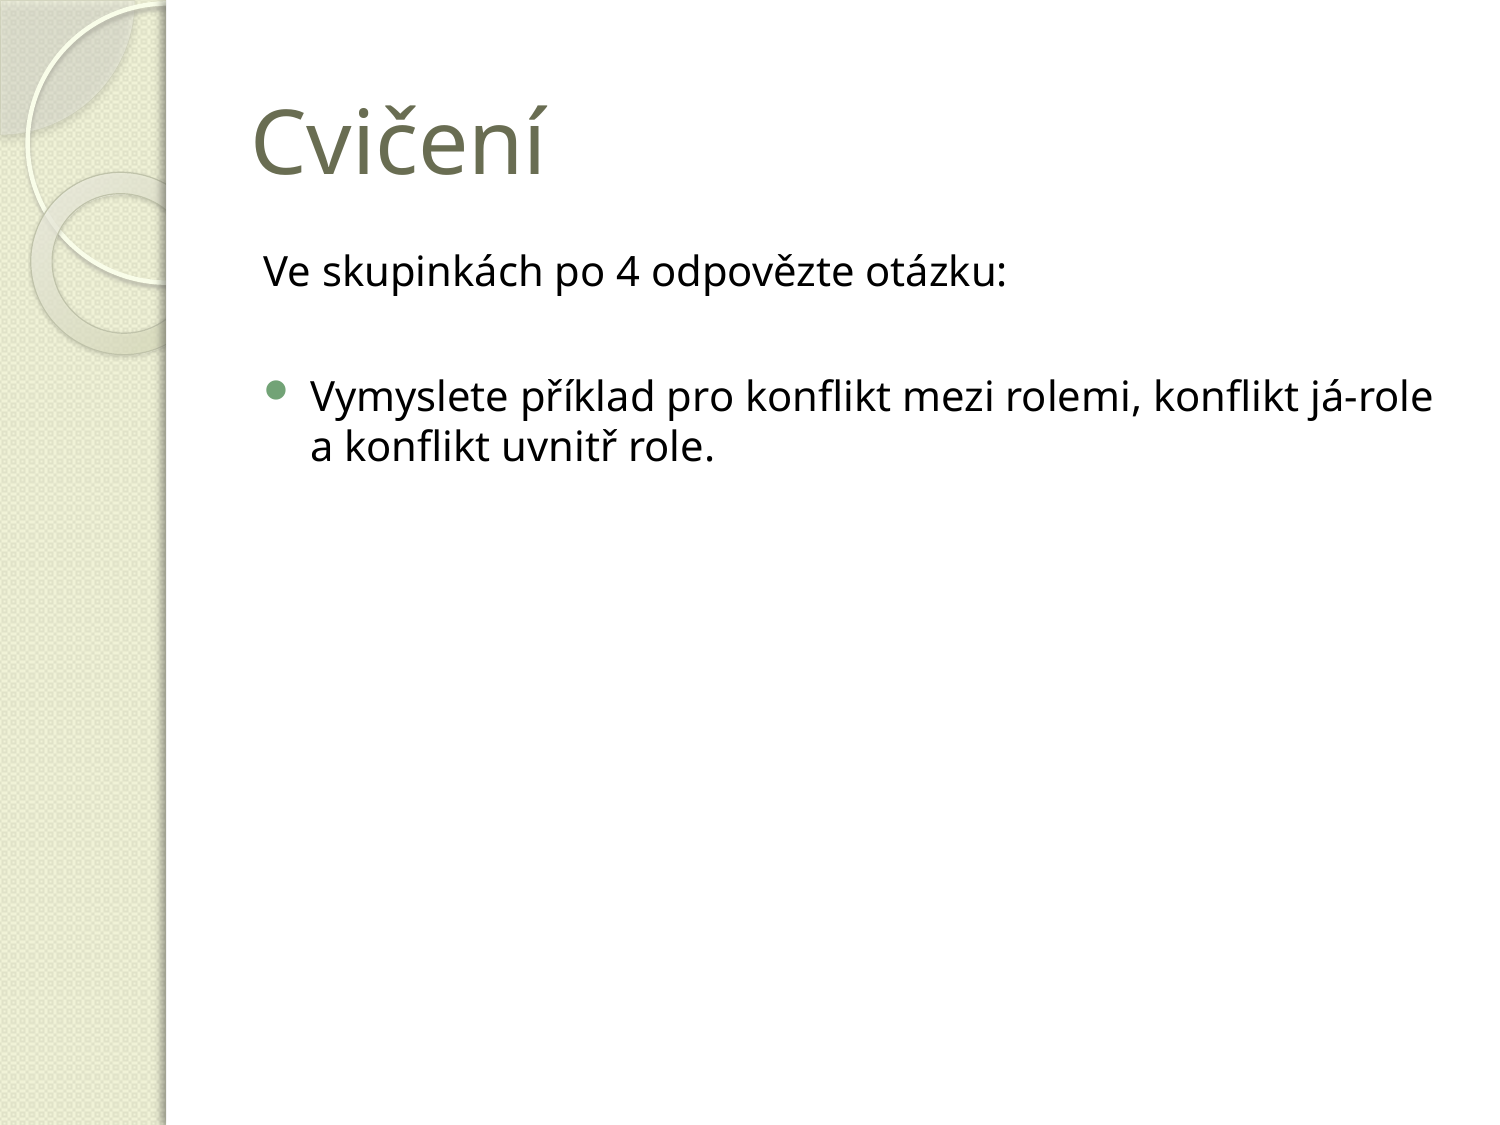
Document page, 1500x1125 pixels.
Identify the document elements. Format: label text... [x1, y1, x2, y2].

list Ve skupinkách po 4 odpovězte otázku: Vymyslete příklad pro konflikt mezi rolemi, konflikt já-role a konflikt uvnitř role. [235, 237, 1466, 1025]
title Cvičení [235, 45, 1466, 233]
